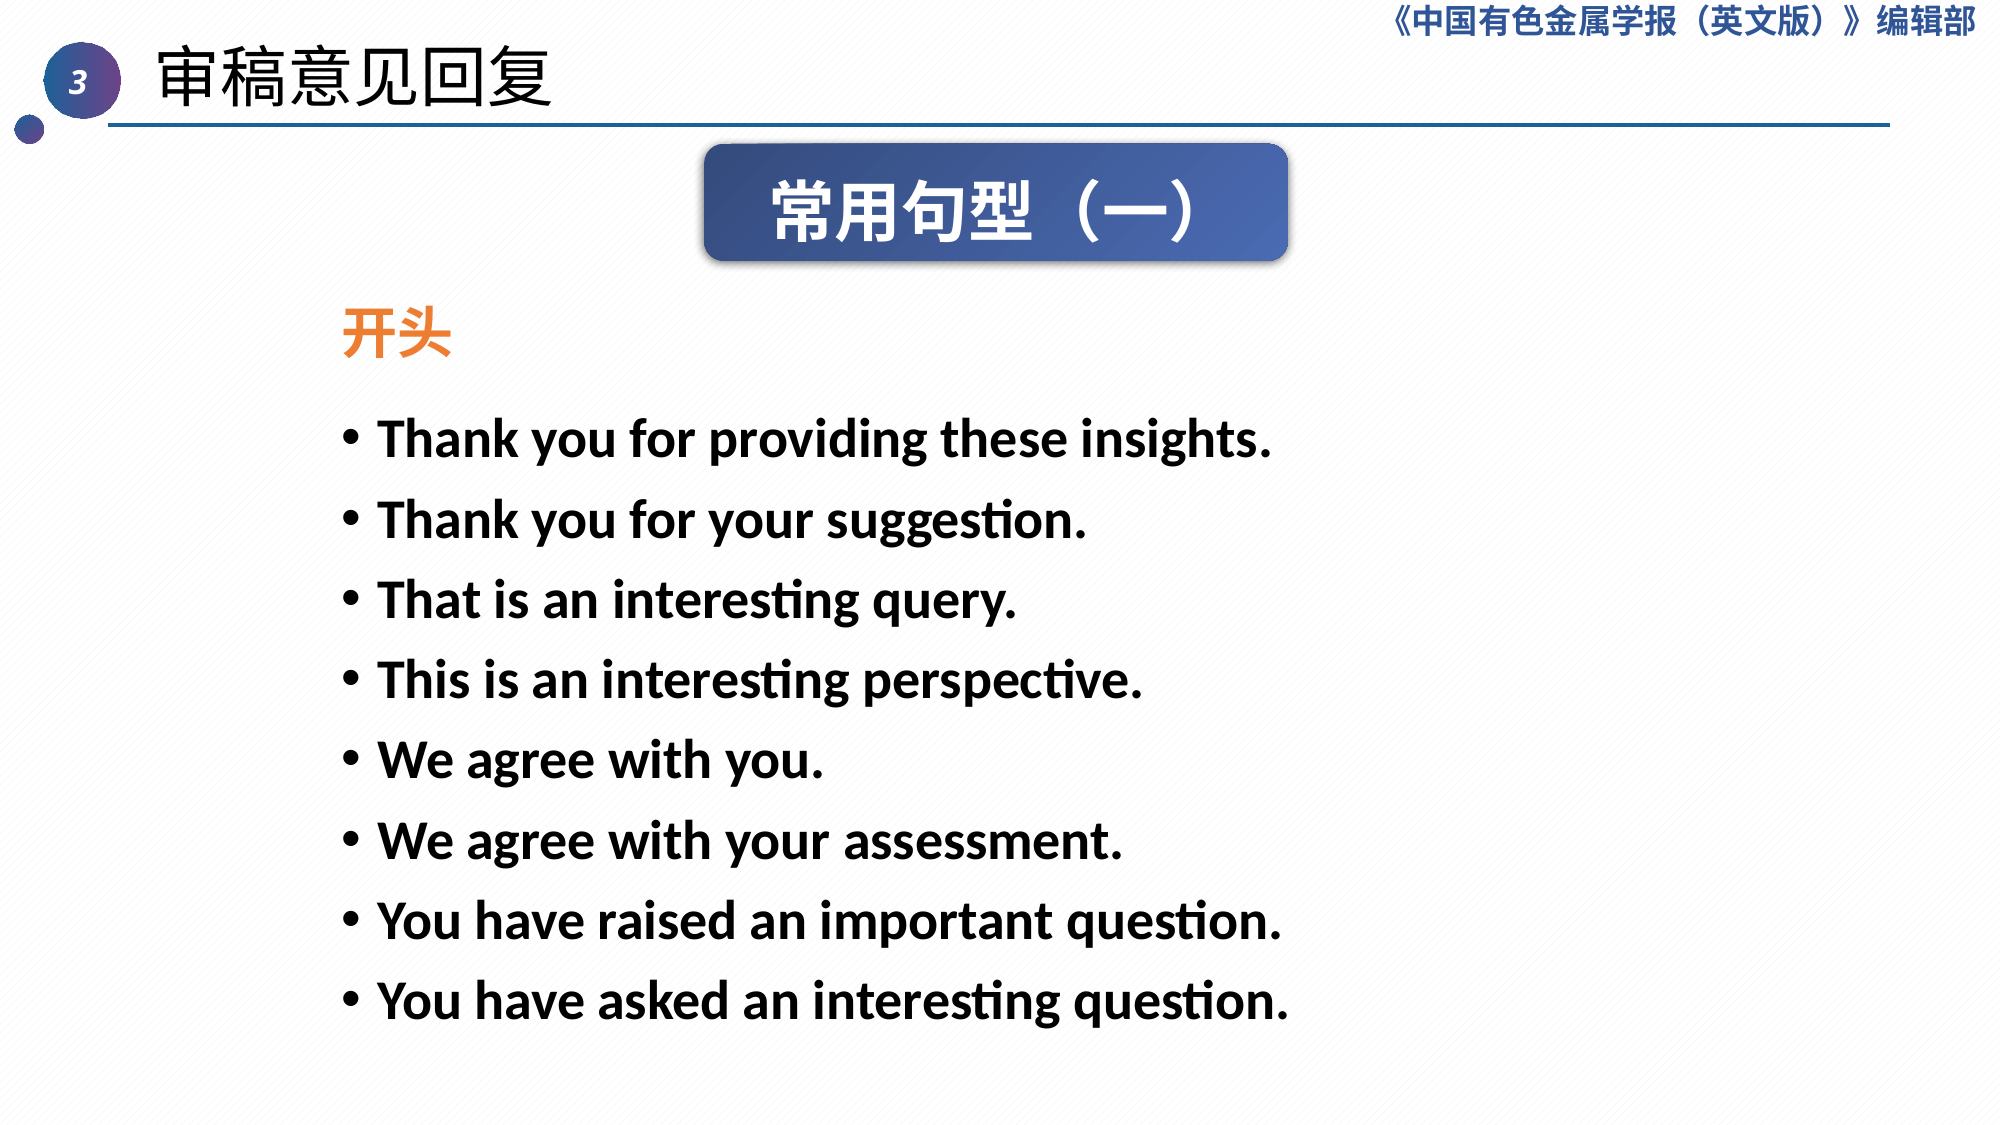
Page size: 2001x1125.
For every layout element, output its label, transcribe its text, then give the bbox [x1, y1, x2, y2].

text_box 开头 Thank you for providing these insights. Thank you for your suggestion. That is an interesting query. This is an interesting perspective. We agree with you. We agree with your assessment. You have raised an important question. You have asked an interesting question. [326, 298, 1677, 1041]
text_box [14, 41, 134, 144]
text_box 审稿意见回复 [32, 27, 716, 123]
text_box 《中国有色金属学报（英文版）》编辑部 [1363, 0, 2000, 88]
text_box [704, 143, 1294, 350]
